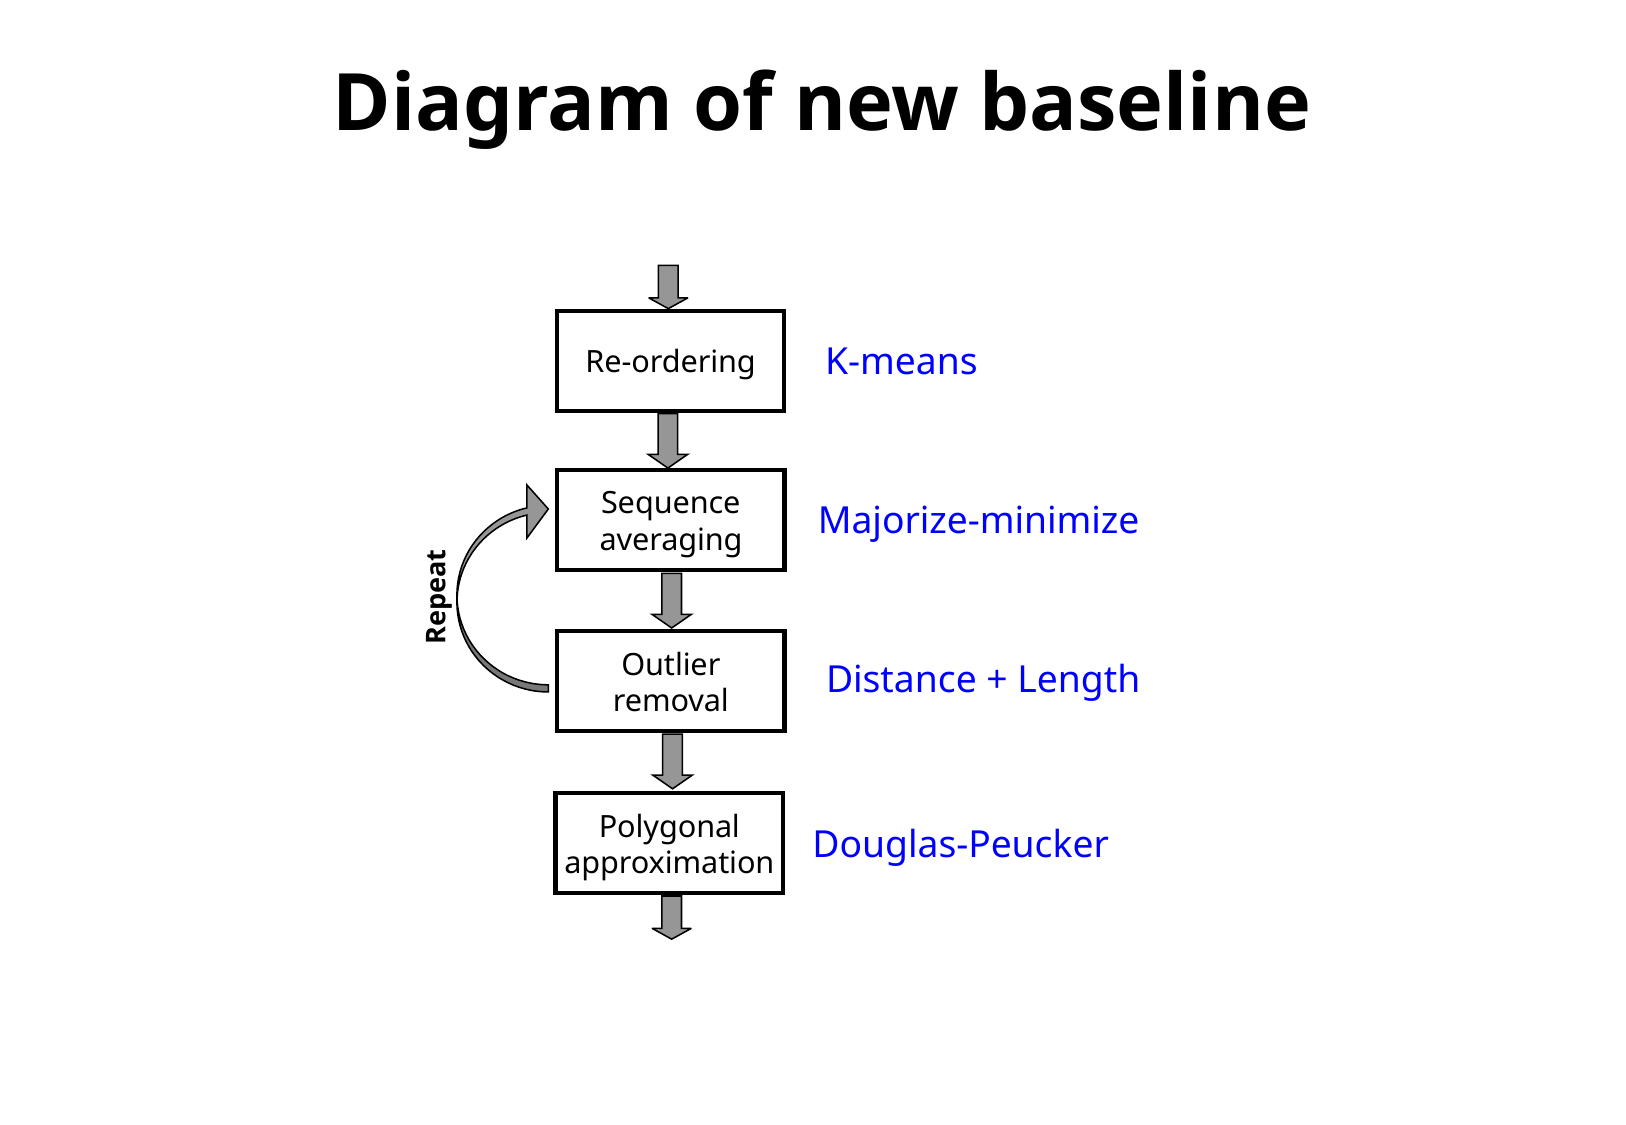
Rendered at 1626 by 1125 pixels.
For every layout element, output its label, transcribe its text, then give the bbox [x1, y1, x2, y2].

text_box Distance + Length [811, 647, 1156, 707]
text_box Repeat [410, 534, 458, 660]
text_box Sequence averaging [557, 469, 785, 571]
text_box [648, 413, 688, 469]
text_box [652, 734, 693, 789]
text_box K-means [810, 329, 993, 389]
text_box [652, 895, 692, 940]
text_box Majorize-minimize [803, 489, 1155, 549]
text_box Polygonal approximation [555, 793, 783, 894]
text_box [652, 573, 692, 628]
text_box Douglas-Peucker [797, 812, 1125, 873]
text_box Re-ordering [556, 310, 785, 411]
text_box [648, 265, 688, 309]
text_box Diagram of new baseline [317, 54, 1327, 155]
text_box [458, 485, 549, 589]
text_box Outlier removal [557, 631, 785, 732]
